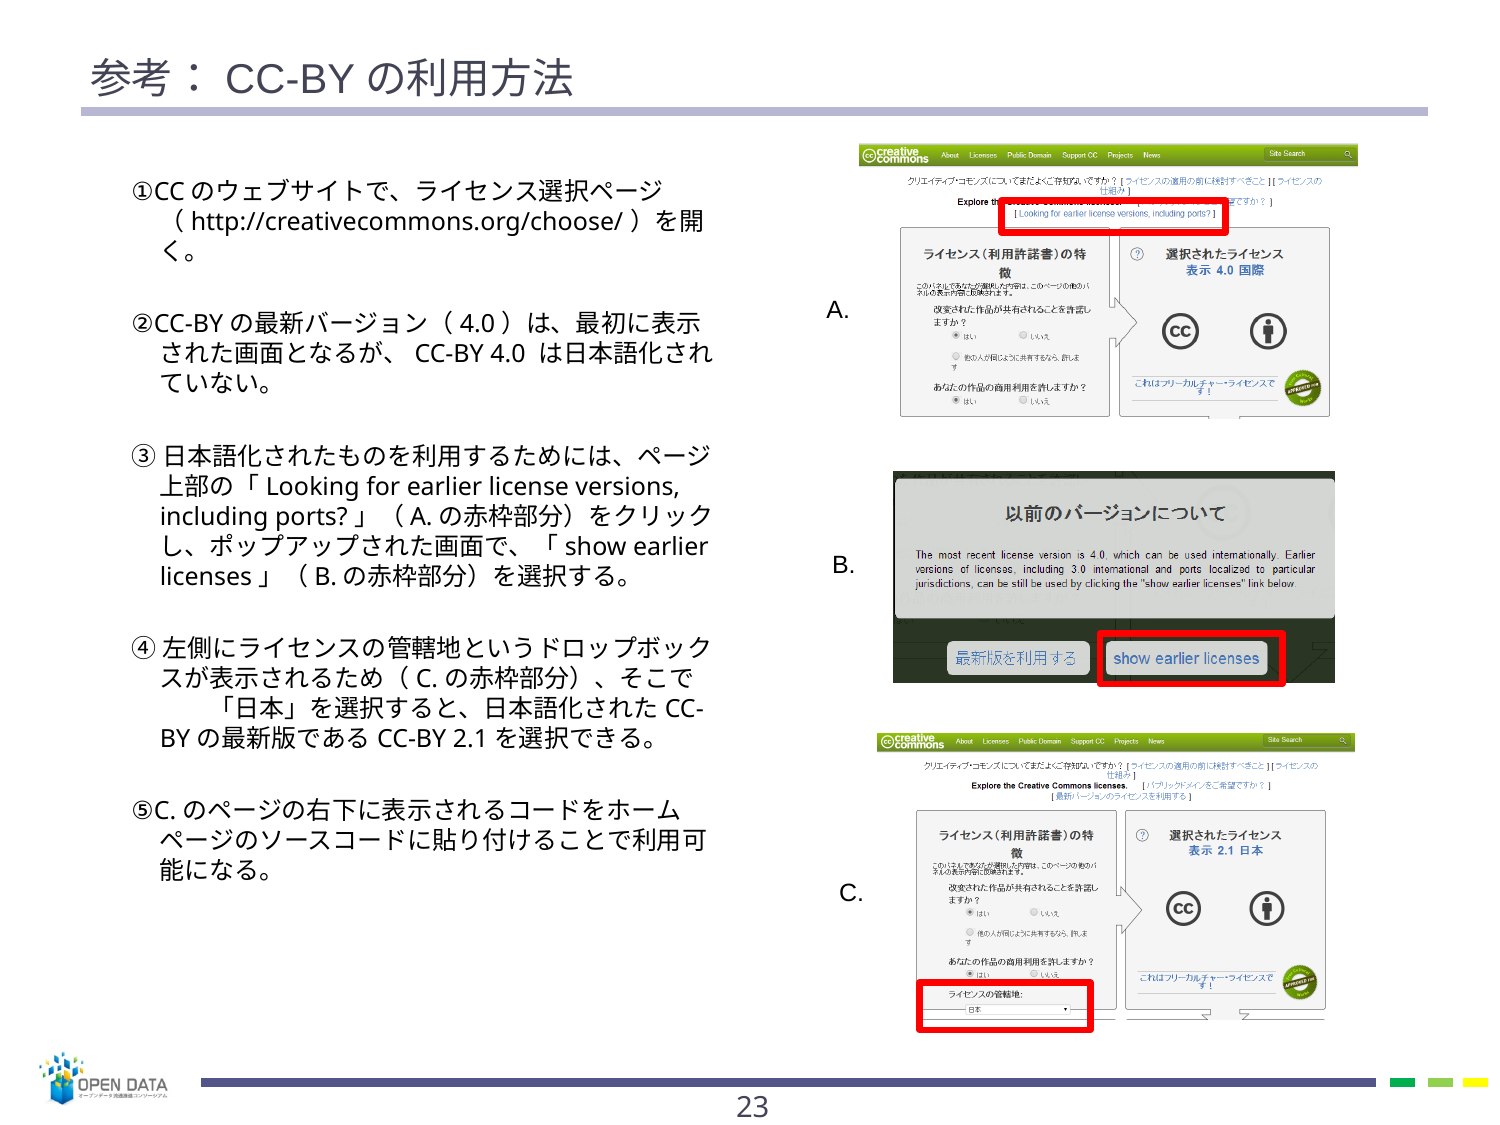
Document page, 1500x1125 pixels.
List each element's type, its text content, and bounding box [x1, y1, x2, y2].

text_box A. [811, 286, 852, 332]
text_box ①CCのウェブサイトで、ライセンス選択ページ（http://creativecommons.org/choose/）を開く。 ②CC-BYの最新バージョン（4.0）は、最初に表示された画面となるが、CC-BY 4.0 は日本語化されていない。 ③日本語化されたものを利用するためには、ページ上部の「Looking for earlier license versions, including ports?」（A.の赤枠部分）をクリックし、ポップアップされた画面で、「show earlier licenses」（B.の赤枠部分）を選択する。 ④左側にライセンスの管轄地というドロップボックスが表示されるため（C.の赤枠部分）、そこで 「日本」を選択すると、日本語化されたCC-BYの最新版であるCC-BY 2.1を選択できる。 ⑤C.のページの右下に表示されるコードをホームページのソースコードに貼り付けることで利用可能になる。 [71, 168, 730, 1056]
picture [0, 1035, 201, 1125]
picture [892, 470, 1336, 683]
text_box C. [824, 868, 871, 914]
text_box B. [817, 541, 871, 586]
slide_number 22 [590, 1081, 916, 1125]
title 参考：CC-BYの利用方法 [74, 1, 1426, 110]
picture [877, 733, 1355, 1021]
picture [858, 142, 1358, 419]
